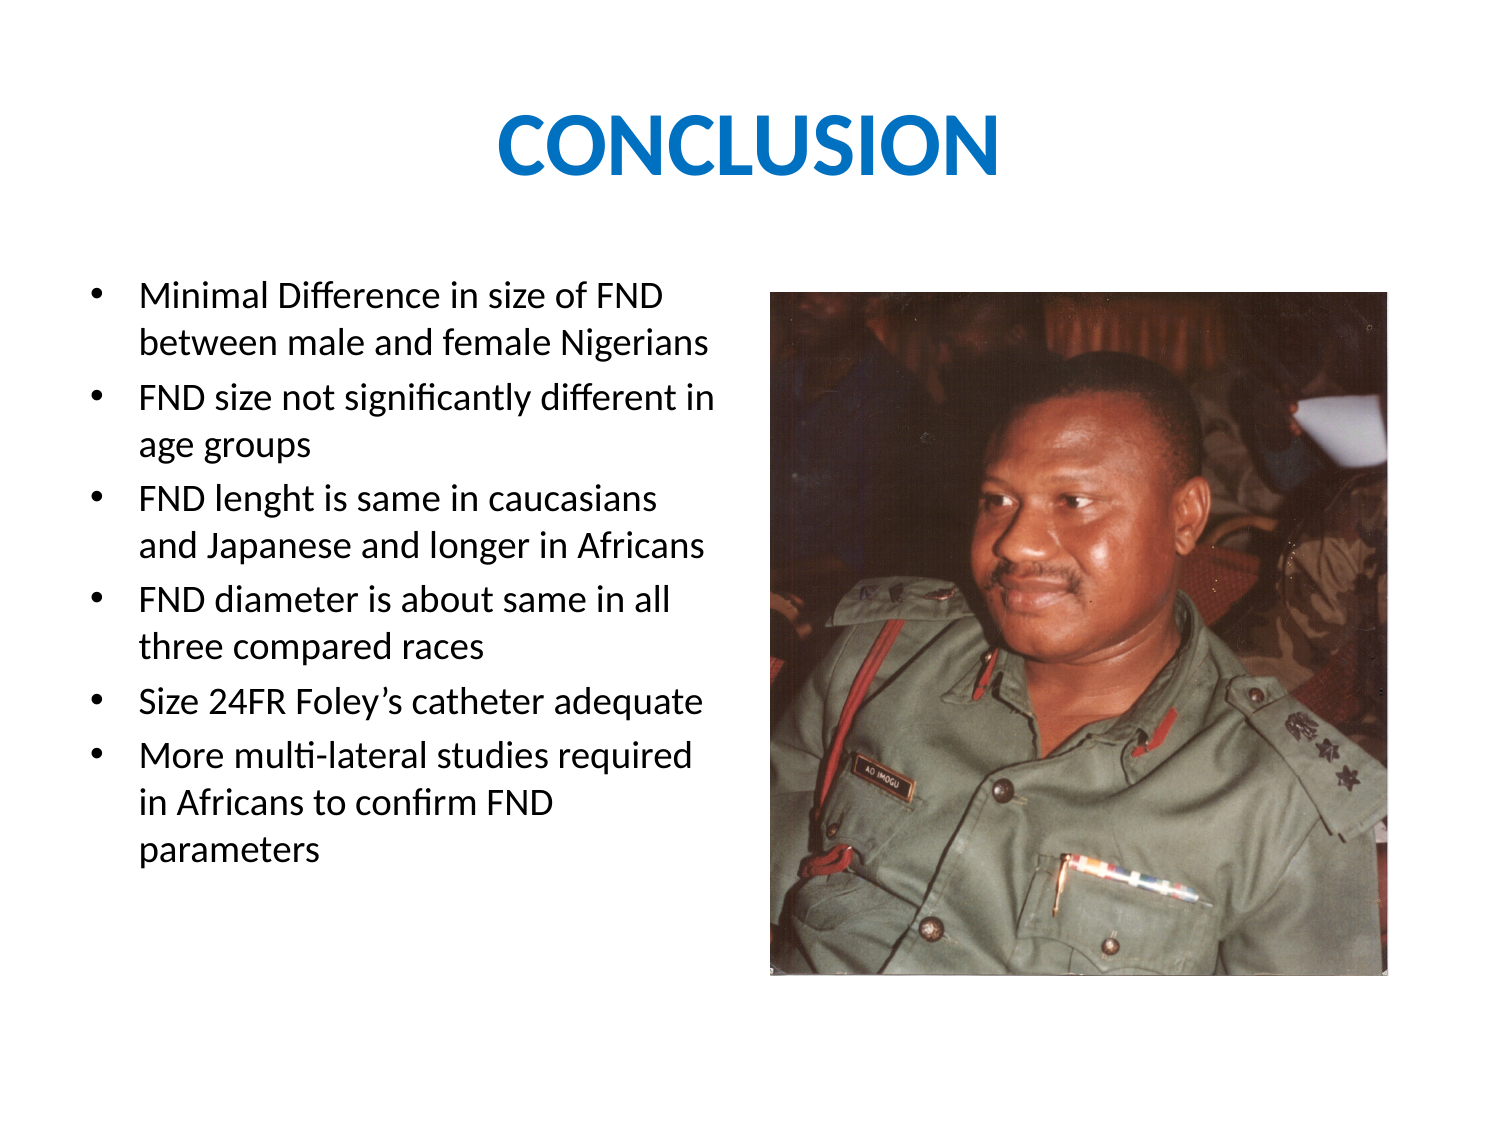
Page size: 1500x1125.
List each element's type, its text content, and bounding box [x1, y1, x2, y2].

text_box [762, 284, 1426, 984]
list Minimal Difference in size of FND between male and female Nigerians FND size not significantly different in age groups FND lenght is same in caucasians and Japanese and longer in Africans FND diameter is about same in all three compared races Size 24FR Foley’s catheter adequate More multi-lateral studies required in Africans to confirm FND parameters [75, 262, 738, 1005]
title CONCLUSION [75, 45, 1425, 233]
